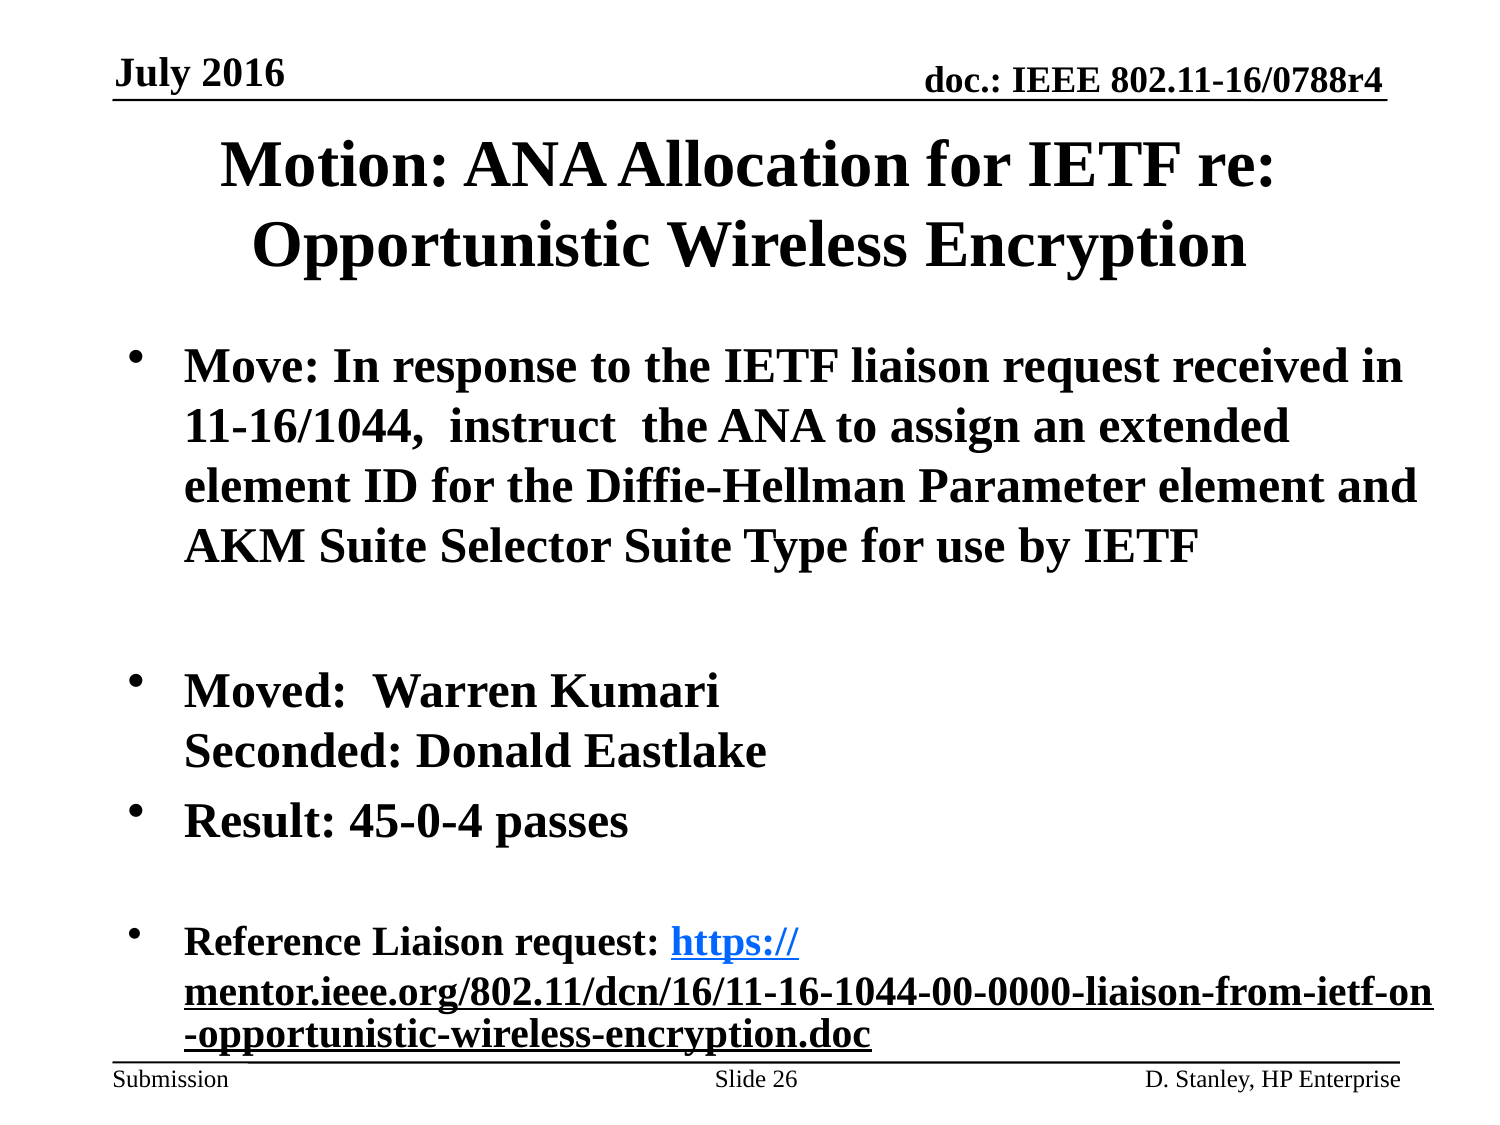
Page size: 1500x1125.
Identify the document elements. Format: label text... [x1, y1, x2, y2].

slide_number Slide 26 [712, 1061, 800, 1093]
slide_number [114, 49, 423, 95]
title Motion: ANA Allocation for IETF re: Opportunistic Wireless Encryption [112, 112, 1388, 288]
list Move: In response to the IETF liaison request received in 11-16/1044, instruct the ANA to assign an extended element ID for the Diffie-Hellman Parameter element and AKM Suite Selector Suite Type for use by IETF Moved: Warren Kumari Seconded: Donald Eastlake Result: 45-0-4 passes Reference Liaison request: https://mentor.ieee.org/802.11/dcn/16/11-16-1044-00-0000-liaison-from-ietf-on-opportunistic-wireless-encryption.doc [112, 324, 1463, 1038]
footer D. Stanley, HP Enterprise [878, 1061, 1402, 1093]
